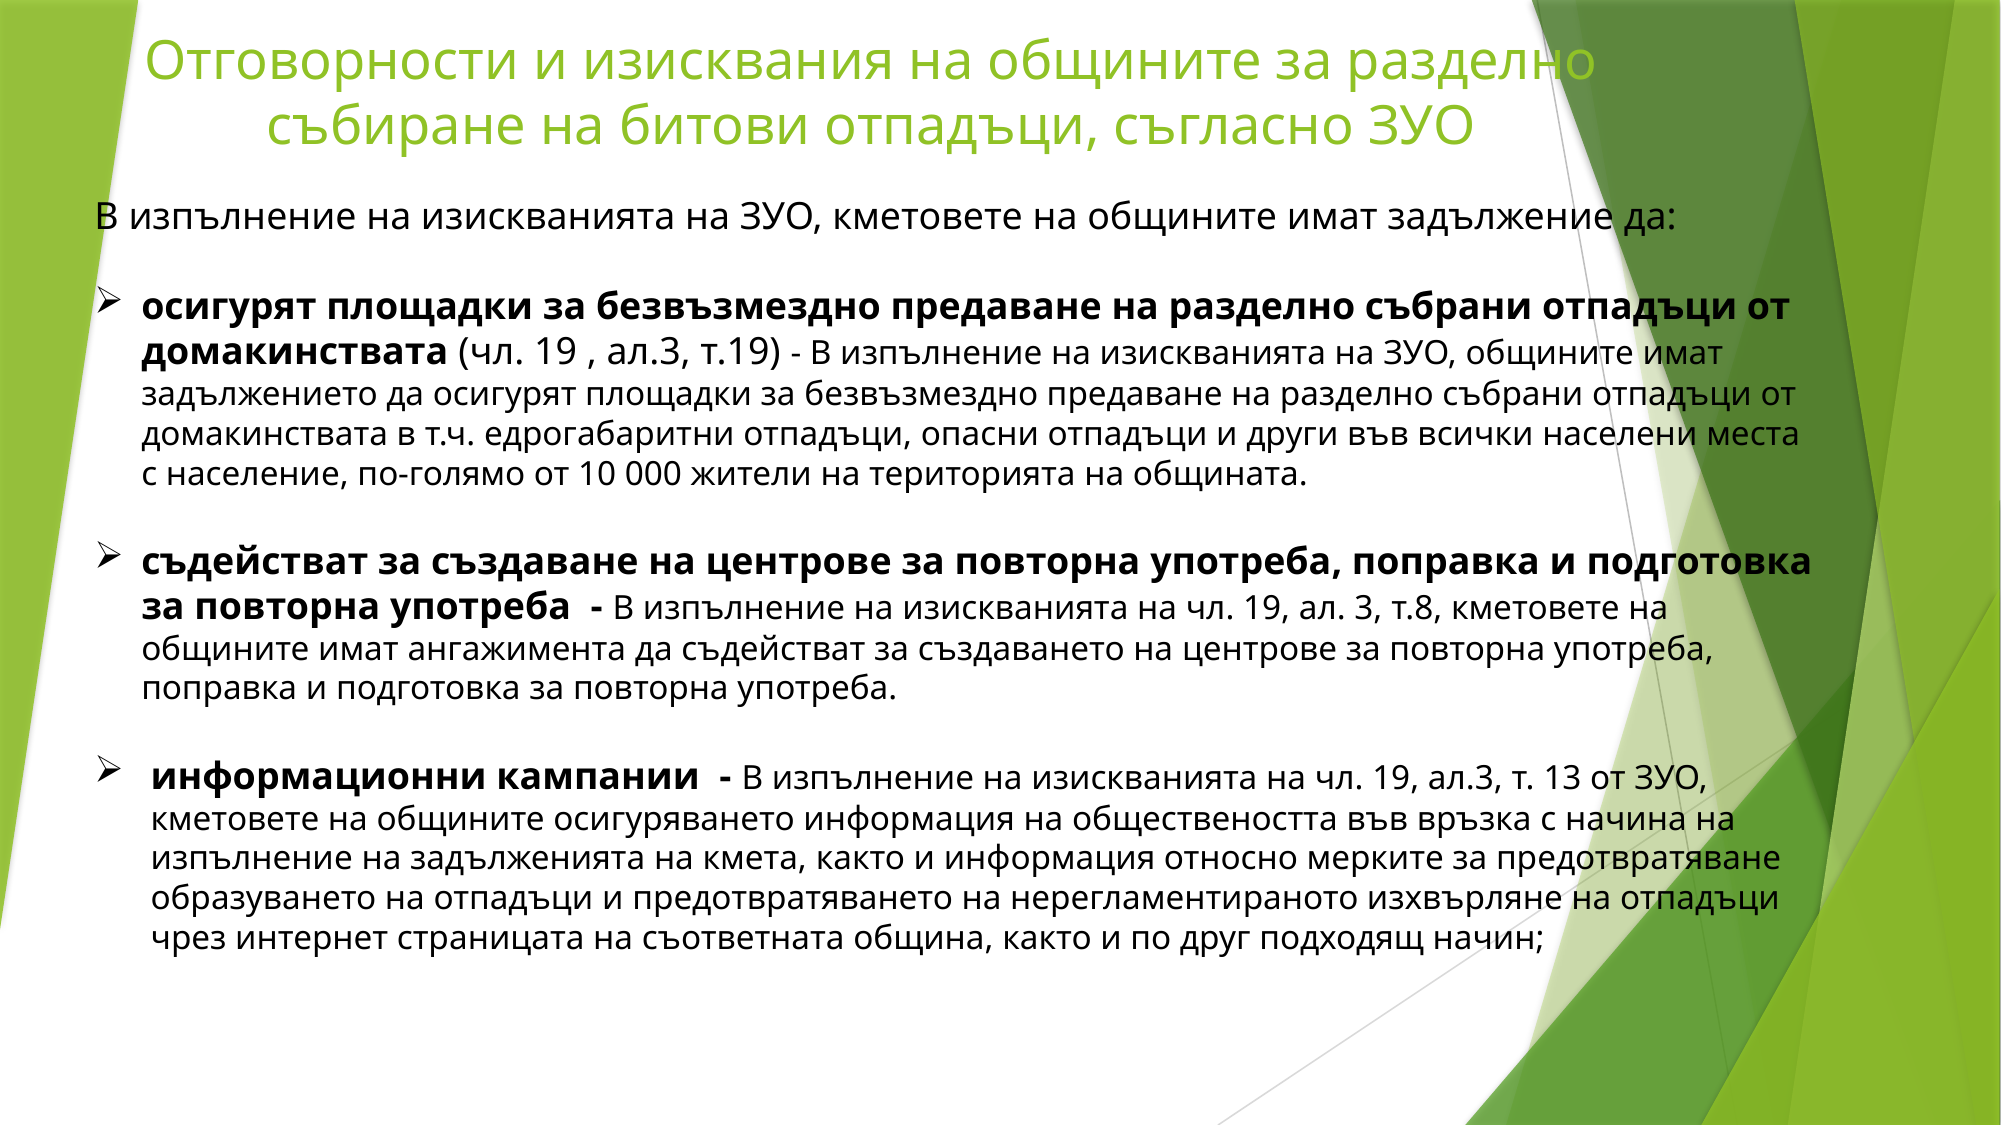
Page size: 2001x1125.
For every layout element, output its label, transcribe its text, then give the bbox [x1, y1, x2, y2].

text_box В изпълнение на изискванията на ЗУО, кметовете на общините имат задължение да: осигурят площадки за безвъзмездно предаване на разделно събрани отпадъци от домакинствата (чл. 19 , ал.3, т.19) - В изпълнение на изискванията на ЗУО, общините имат задължението да осигурят площадки за безвъзмездно предаване на разделно събрани отпадъци от домакинствата в т.ч. едрогабаритни отпадъци, опасни отпадъци и други във всички населени места с население, по-голямо от 10 000 жители на територията на общината. съдействат за създаване на центрове за повторна употреба, поправка и подготовка за повторна употреба - В изпълнение на изискванията на чл. 19, ал. 3, т.8, кметовете на общините имат ангажимента да съдействат за създаването на центрове за повторна употреба, поправка и подготовка за повторна употреба. информационни кампании - В изпълнение на изискванията на чл. 19, ал.3, т. 13 от ЗУО, кметовете на общините осигуряването информация на обществеността във връзка с начина на изпълнение на задълженията на кмета, както и информация относно мерките за предотвратяване образуването на отпадъци и предотвратяването на нерегламентираното изхвърляне на отпадъци чрез интернет страницата на съответната община, както и по друг подходящ начин; [79, 184, 1835, 1059]
text_box Отговорности и изисквания на общините за разделно събиране на битови отпадъци, съгласно ЗУО [71, 27, 1673, 163]
